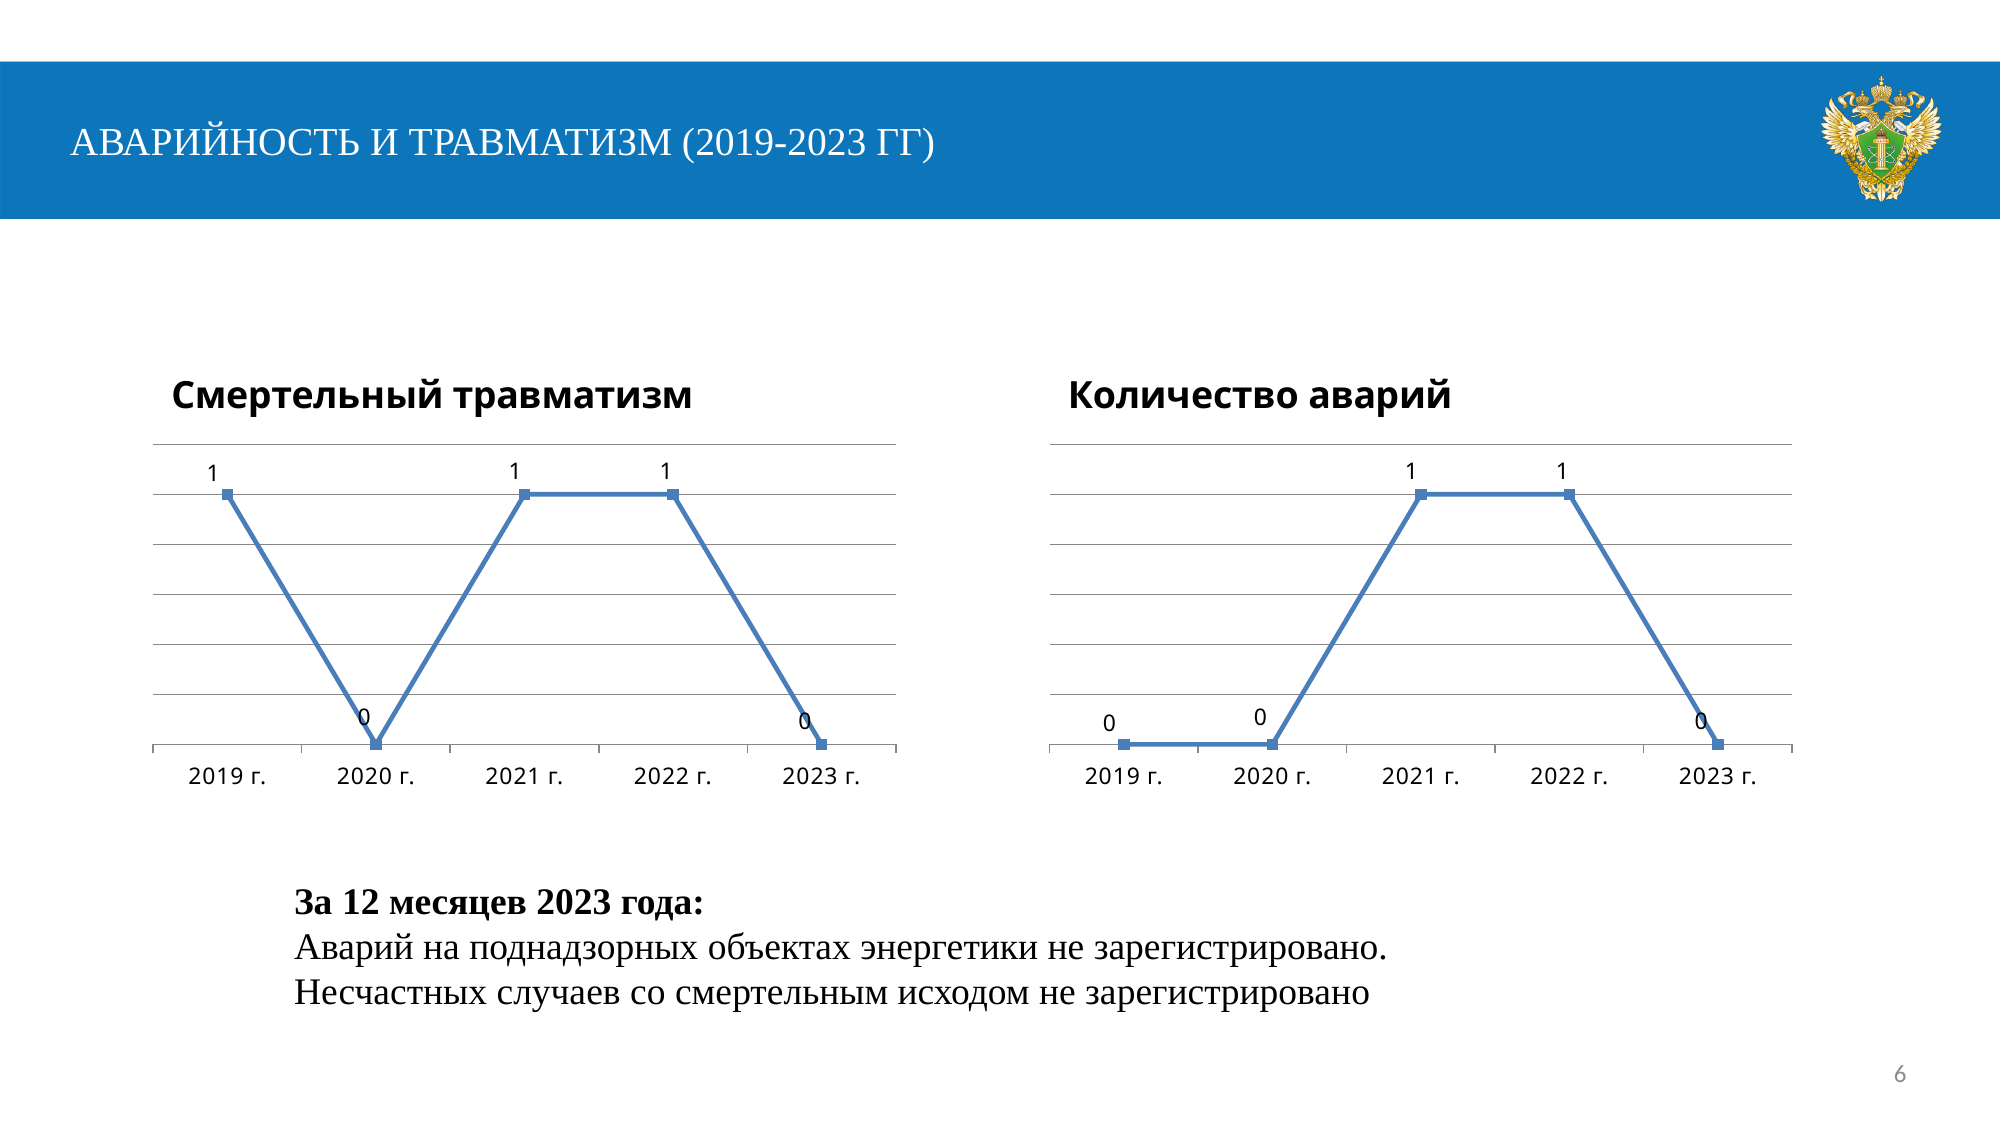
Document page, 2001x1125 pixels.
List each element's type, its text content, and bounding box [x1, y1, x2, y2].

chart [137, 343, 912, 800]
text_box За 12 месяцев 2023 года: Аварий на поднадзорных объектах энергетики не зарегистрировано. Несчастных случаев со смертельным исходом не зарегистрировано [279, 869, 1741, 1020]
chart [1033, 343, 1809, 800]
picture [0, 61, 2000, 220]
slide_number 6 [1454, 1042, 1922, 1103]
